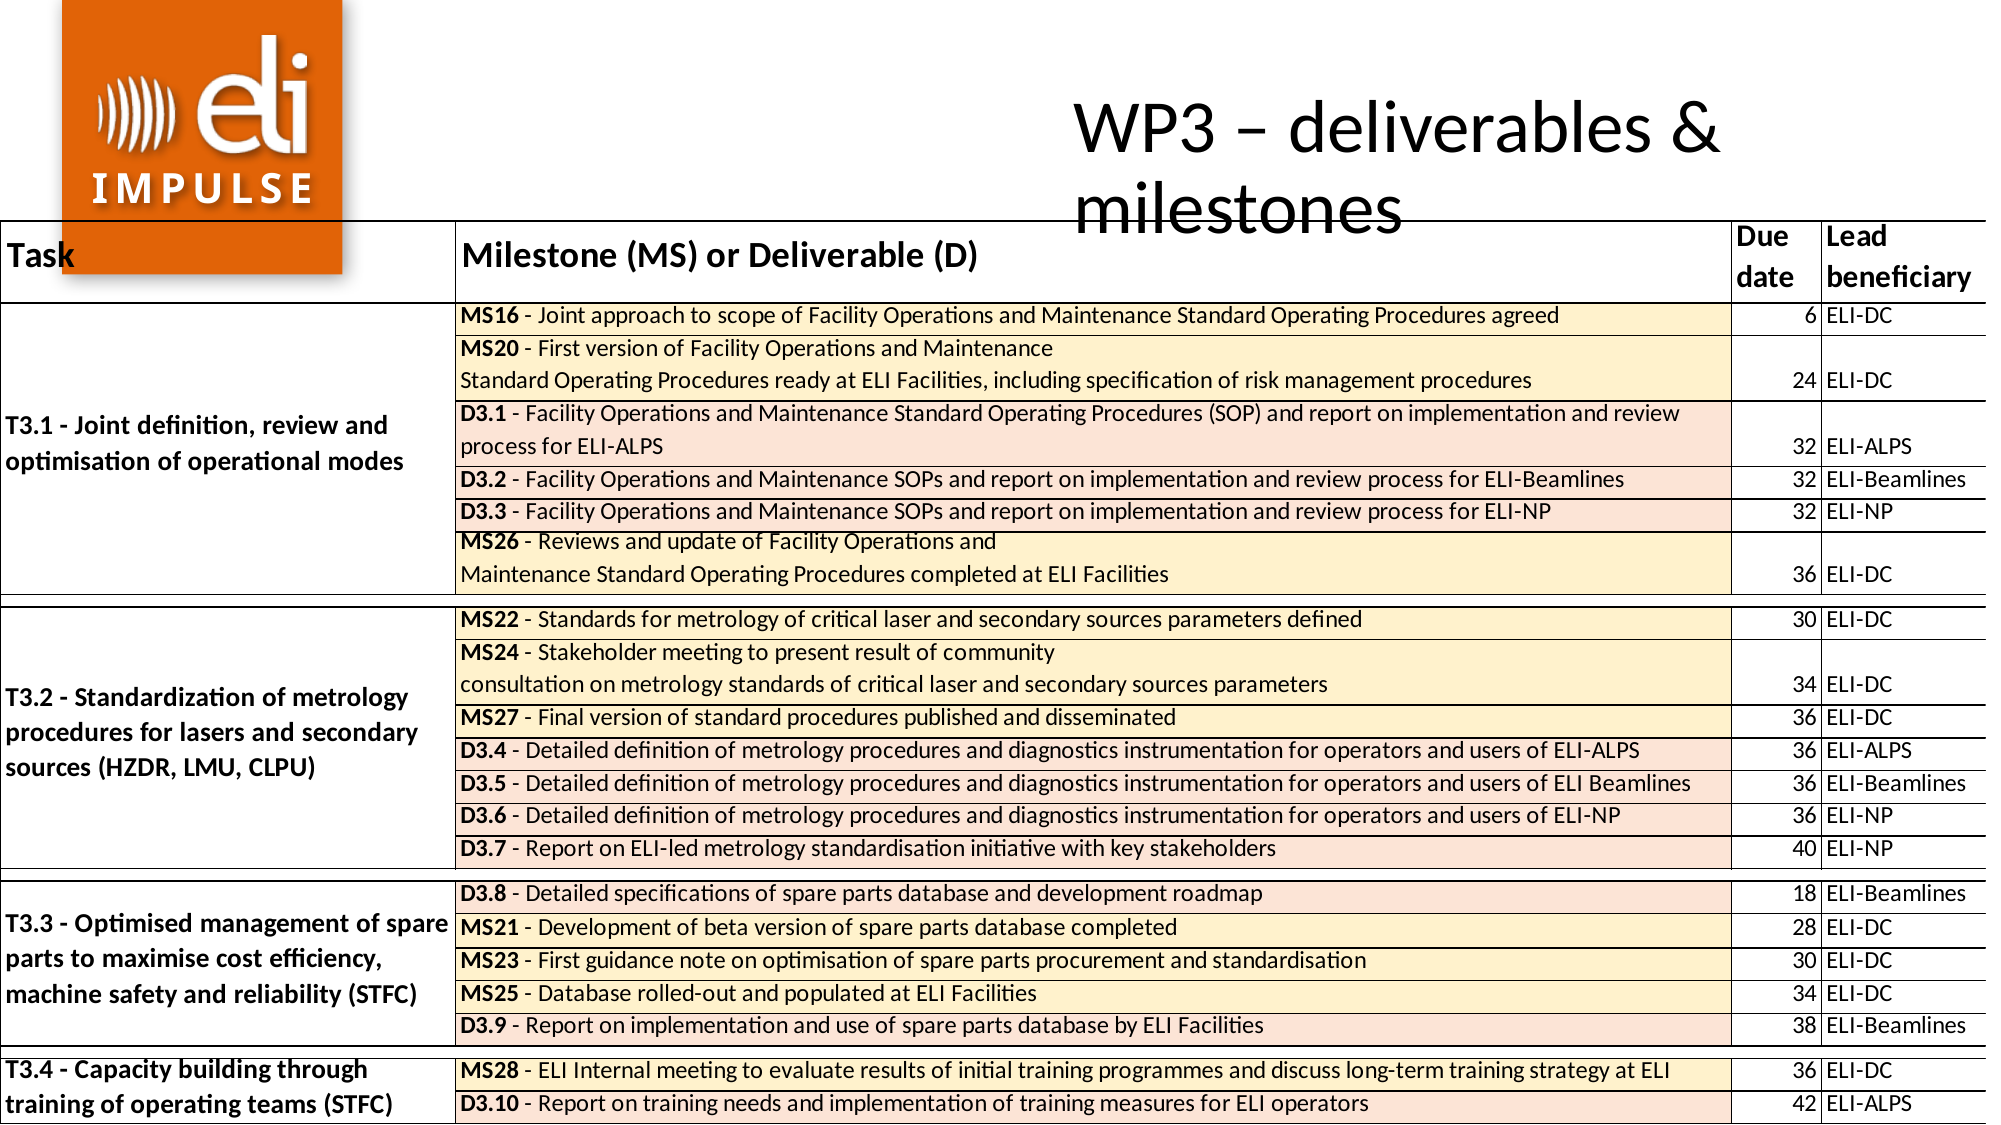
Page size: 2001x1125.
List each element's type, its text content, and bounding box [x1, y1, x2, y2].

picture [97, 35, 307, 166]
text_box [61, 0, 343, 157]
text_box IMPULSE [62, 154, 343, 220]
picture [0, 220, 1988, 1125]
title WP3 – deliverables & milestones [1058, 59, 1863, 220]
